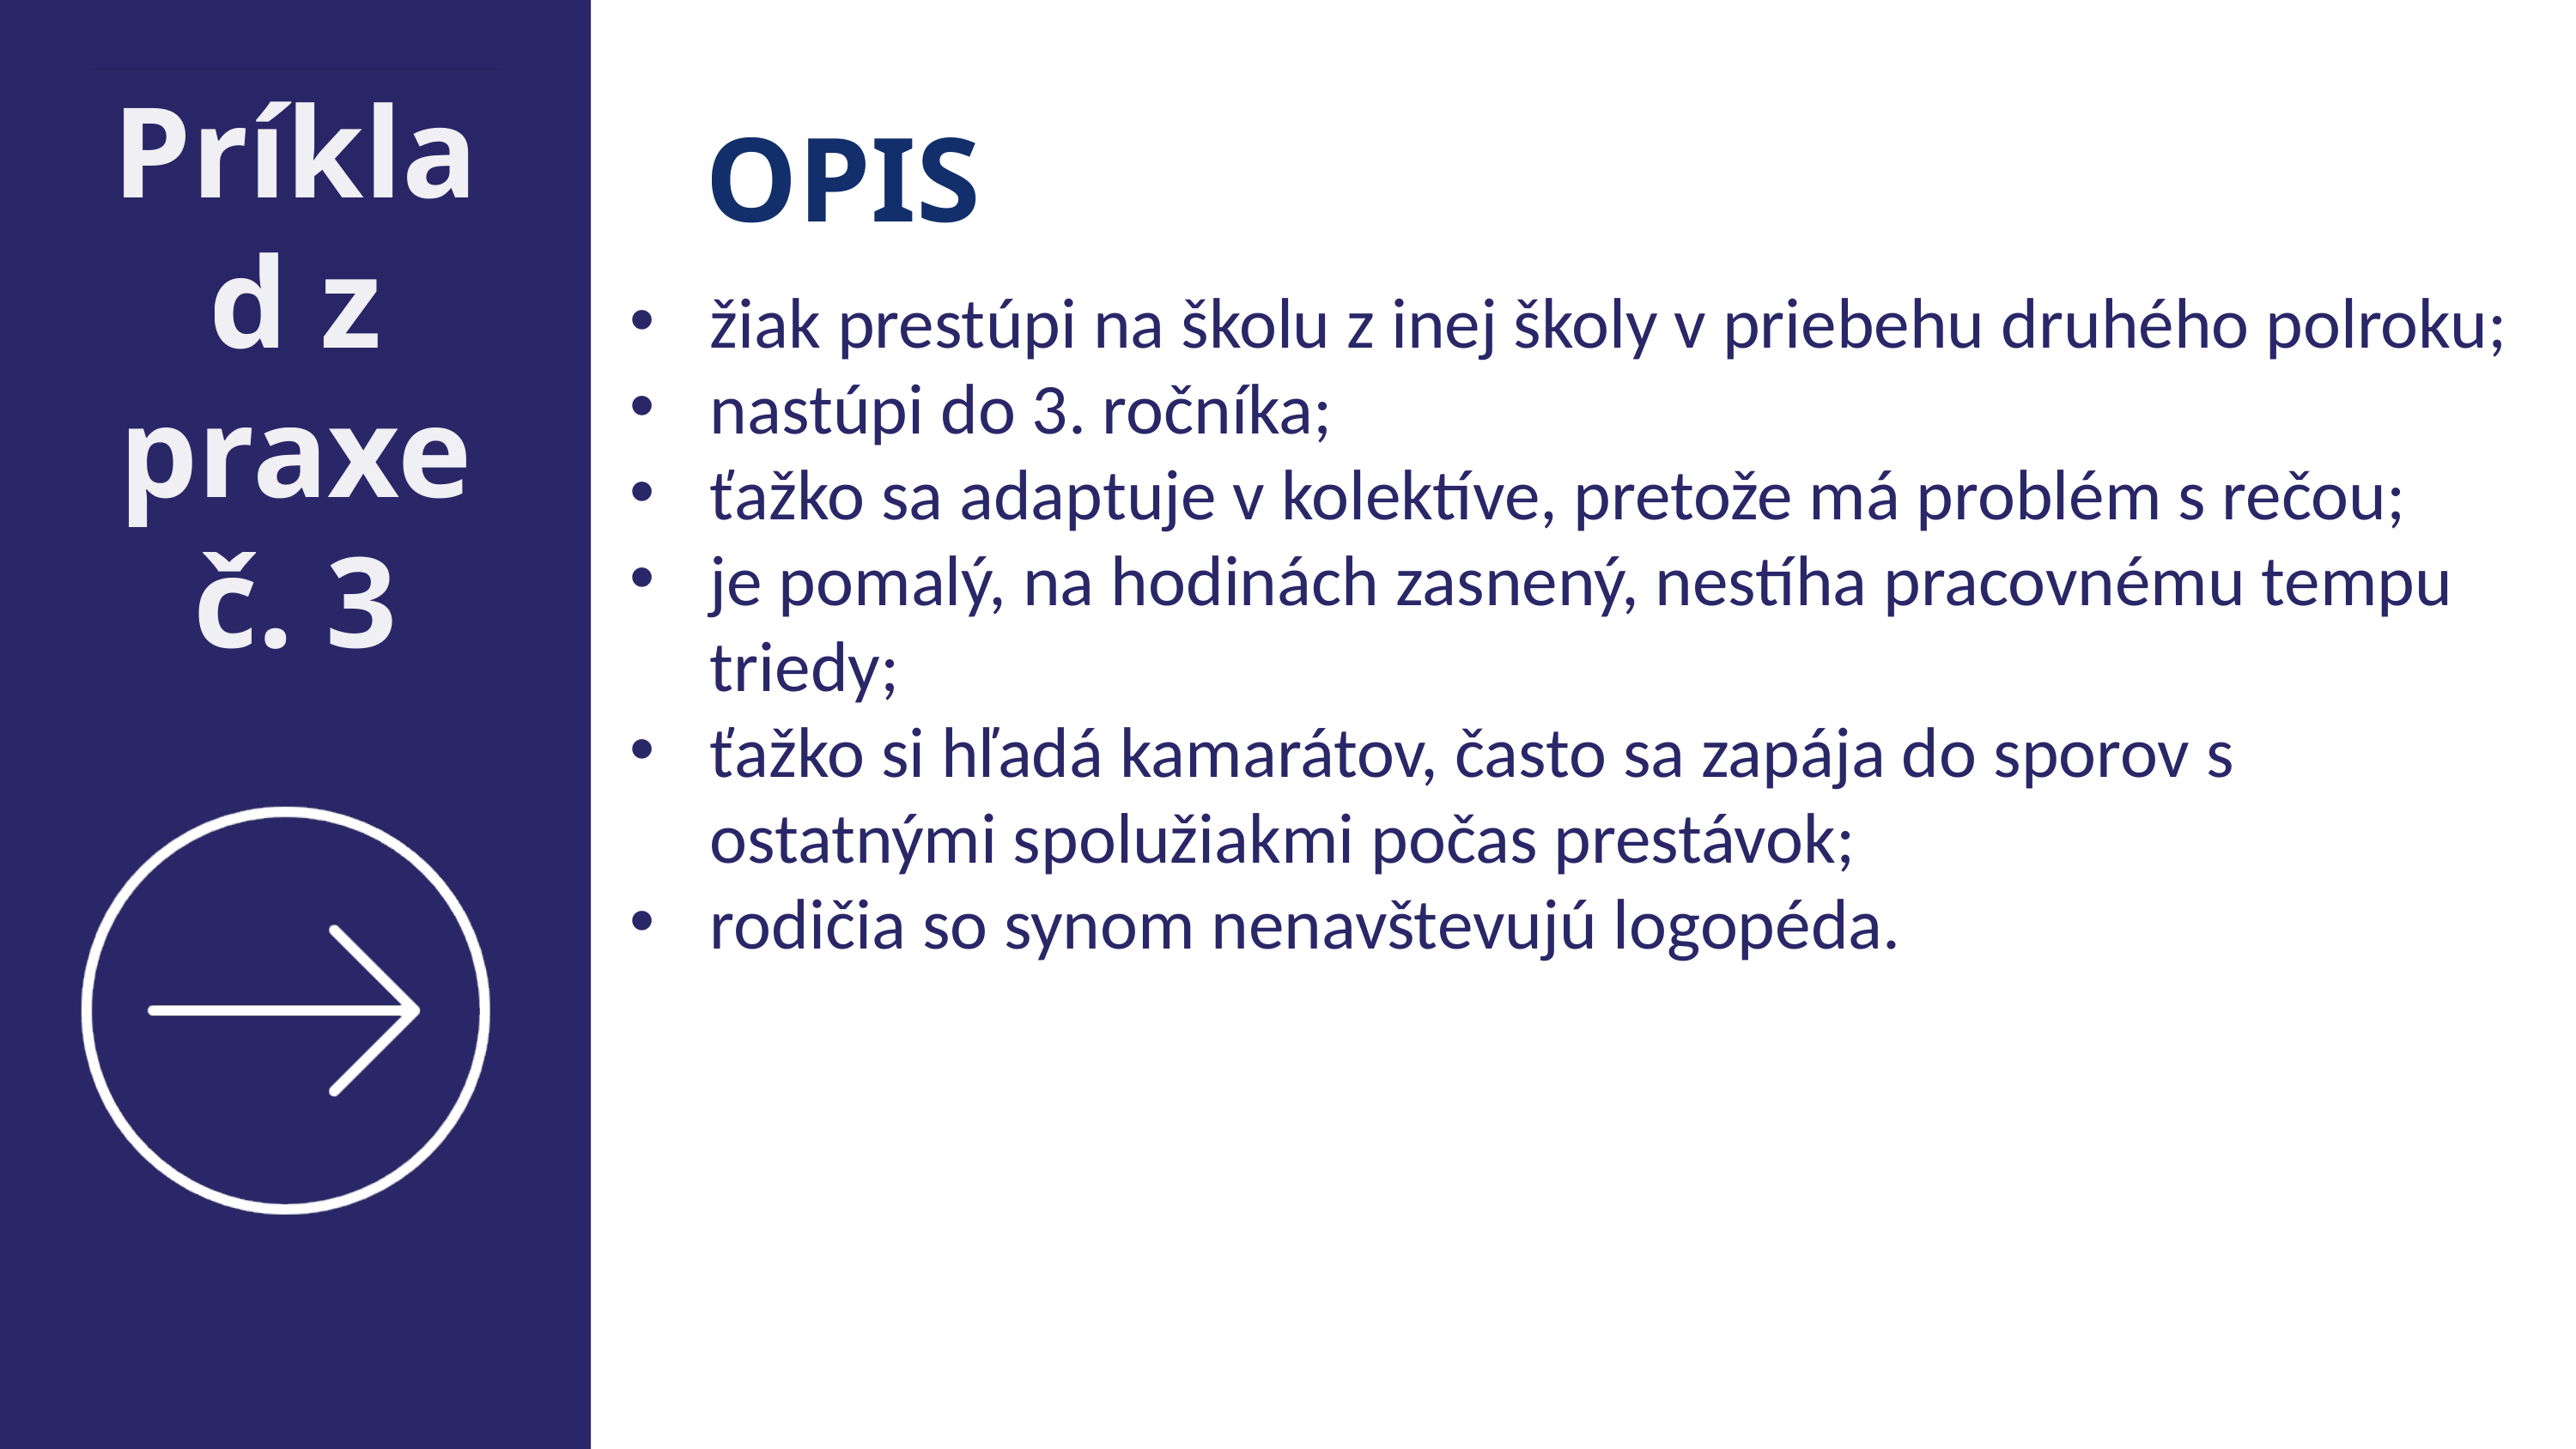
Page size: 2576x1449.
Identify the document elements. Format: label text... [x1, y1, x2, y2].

text_box Príklad z praxe č. 3 [90, 65, 501, 396]
text_box OPIS [705, 137, 2576, 246]
text_box [0, 0, 592, 1449]
text_box žiak prestúpi na školu z inej školy v priebehu druhého polroku; nastúpi do 3. ročníka; ťažko sa adaptuje v kolektíve, pretože má problém s rečou; je pomalý, na hodinách zasnený, nestíha pracovnému tempu triedy; ťažko si hľadá kamarátov, často sa zapája do sporov s ostatnými spolužiakmi počas prestávok; rodičia so synom nenavštevujú logopéda. [617, 270, 2549, 970]
picture [27, 752, 544, 1270]
